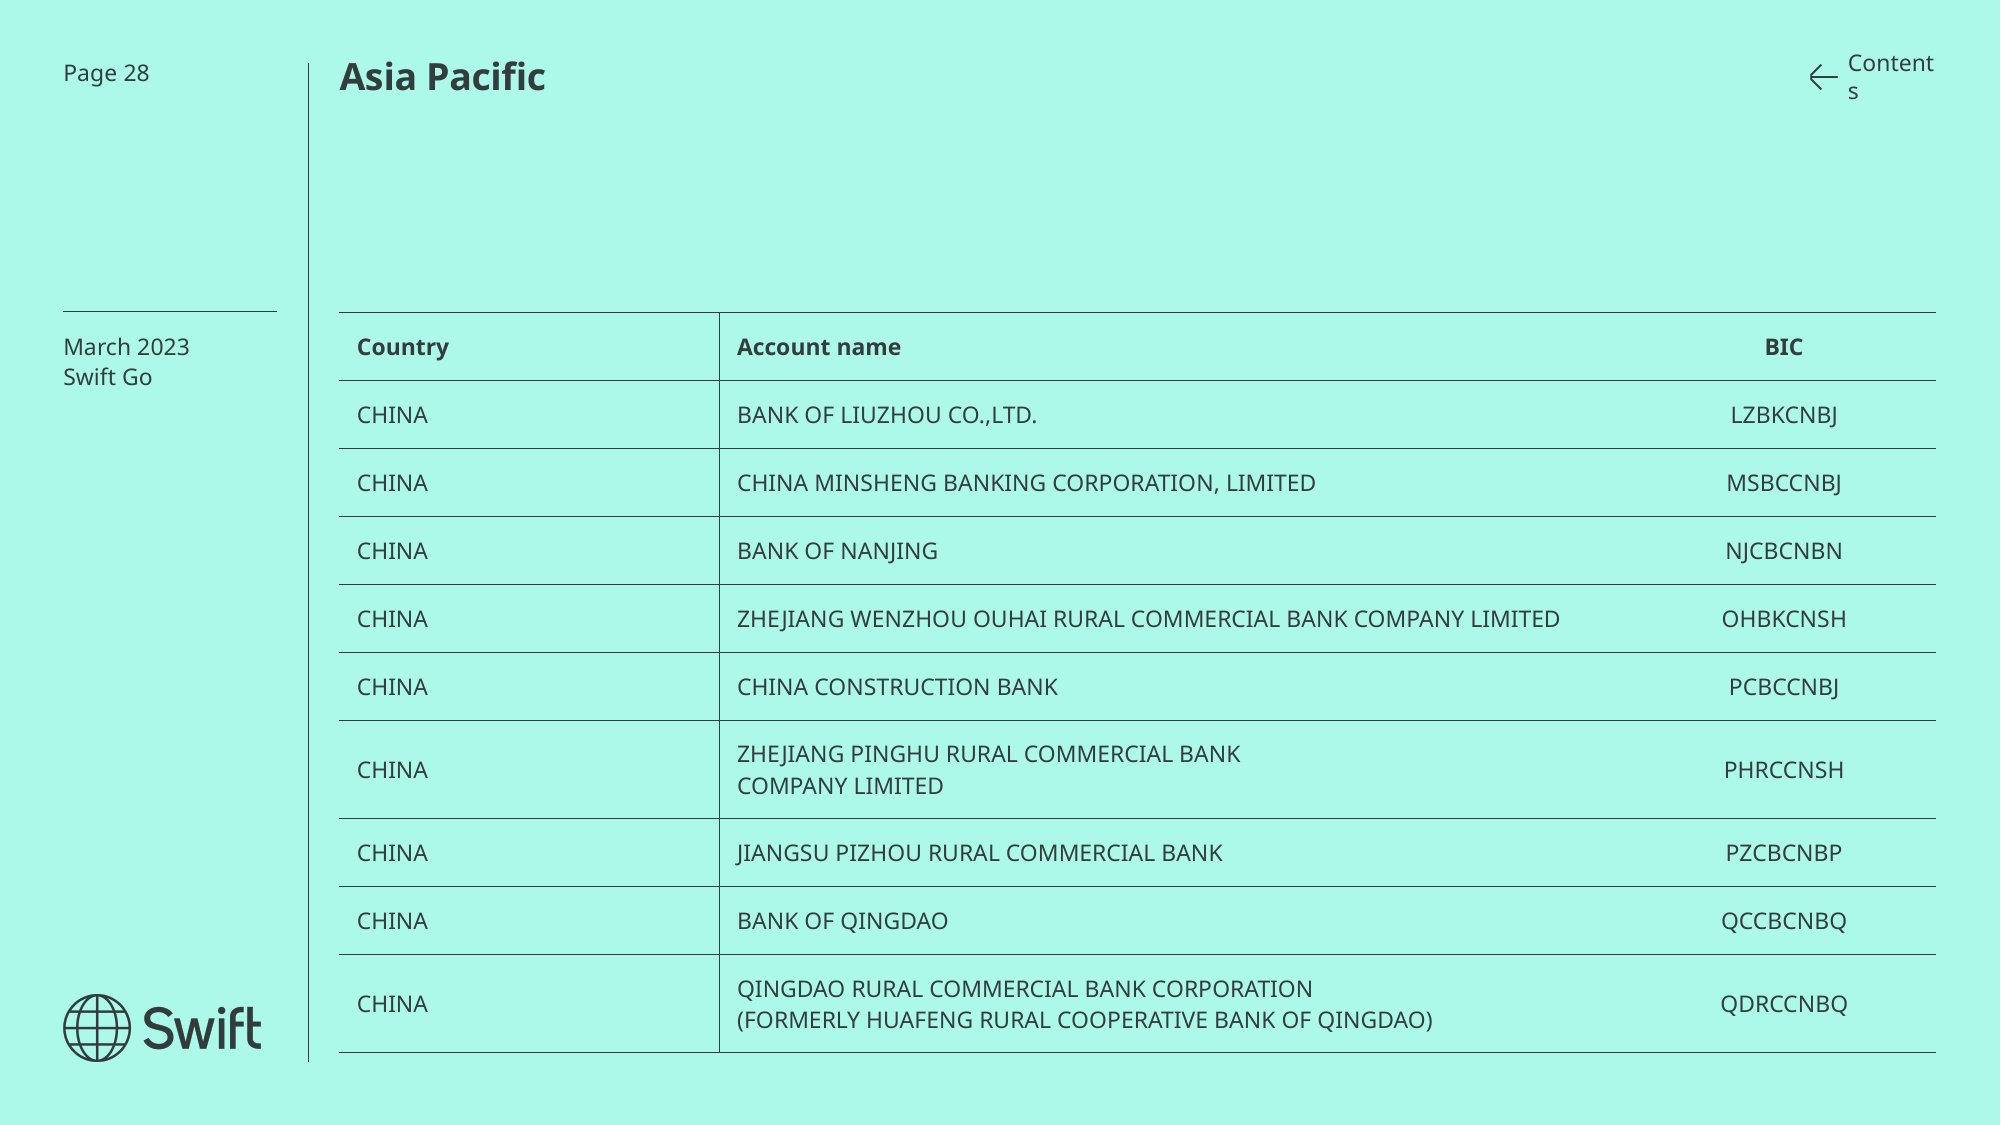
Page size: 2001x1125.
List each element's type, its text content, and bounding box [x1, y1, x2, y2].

picture [63, 994, 261, 1062]
table_cell OHBKCNSH [1632, 585, 1936, 652]
table_header BIC [1632, 313, 1936, 380]
table_cell CHINA [339, 517, 719, 584]
table_cell QDRCCNBQ [1632, 955, 1936, 1052]
table_cell CHINA [339, 887, 719, 954]
table_cell ZHEJIANG WENZHOU OUHAI RURAL COMMERCIAL BANK COMPANY LIMITED [720, 585, 1632, 652]
table_cell NJCBCNBN [1632, 517, 1936, 584]
table_cell MSBCCNBJ [1632, 449, 1936, 516]
table_cell CHINA [339, 449, 719, 516]
list Asia Pacific [339, 54, 1799, 188]
table_cell QINGDAO RURAL COMMERCIAL BANK CORPORATION (FORMERLY HUAFENG RURAL COOPERATIVE BANK OF QINGDAO) [720, 955, 1632, 1052]
table_cell JIANGSU PIZHOU RURAL COMMERCIAL BANK [720, 819, 1632, 886]
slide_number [63, 333, 278, 362]
table_cell LZBKCNBJ [1632, 381, 1936, 448]
footer Swift Go [63, 362, 278, 687]
table_cell CHINA [339, 721, 719, 818]
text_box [1810, 60, 1939, 93]
slide_number Page 28 [63, 58, 278, 88]
table_cell BANK OF QINGDAO [720, 887, 1632, 954]
table_cell BANK OF NANJING [720, 517, 1632, 584]
table_cell PHRCCNSH [1632, 721, 1936, 818]
table_header Account name [720, 313, 1632, 380]
table_cell CHINA CONSTRUCTION BANK [720, 653, 1632, 720]
table_cell CHINA [339, 585, 719, 652]
table_cell PZCBCNBP [1632, 819, 1936, 886]
table_cell QCCBCNBQ [1632, 887, 1936, 954]
table_cell CHINA [339, 653, 719, 720]
table_cell PCBCCNBJ [1632, 653, 1936, 720]
table_header Country [339, 313, 719, 380]
table_cell ZHEJIANG PINGHU RURAL COMMERCIAL BANK COMPANY LIMITED [720, 721, 1632, 818]
table_cell CHINA [339, 819, 719, 886]
table_cell CHINA [339, 381, 719, 448]
table_cell CHINA MINSHENG BANKING CORPORATION, LIMITED [720, 449, 1632, 516]
table_cell CHINA [339, 955, 719, 1052]
table_cell BANK OF LIUZHOU CO.,LTD. [720, 381, 1632, 448]
